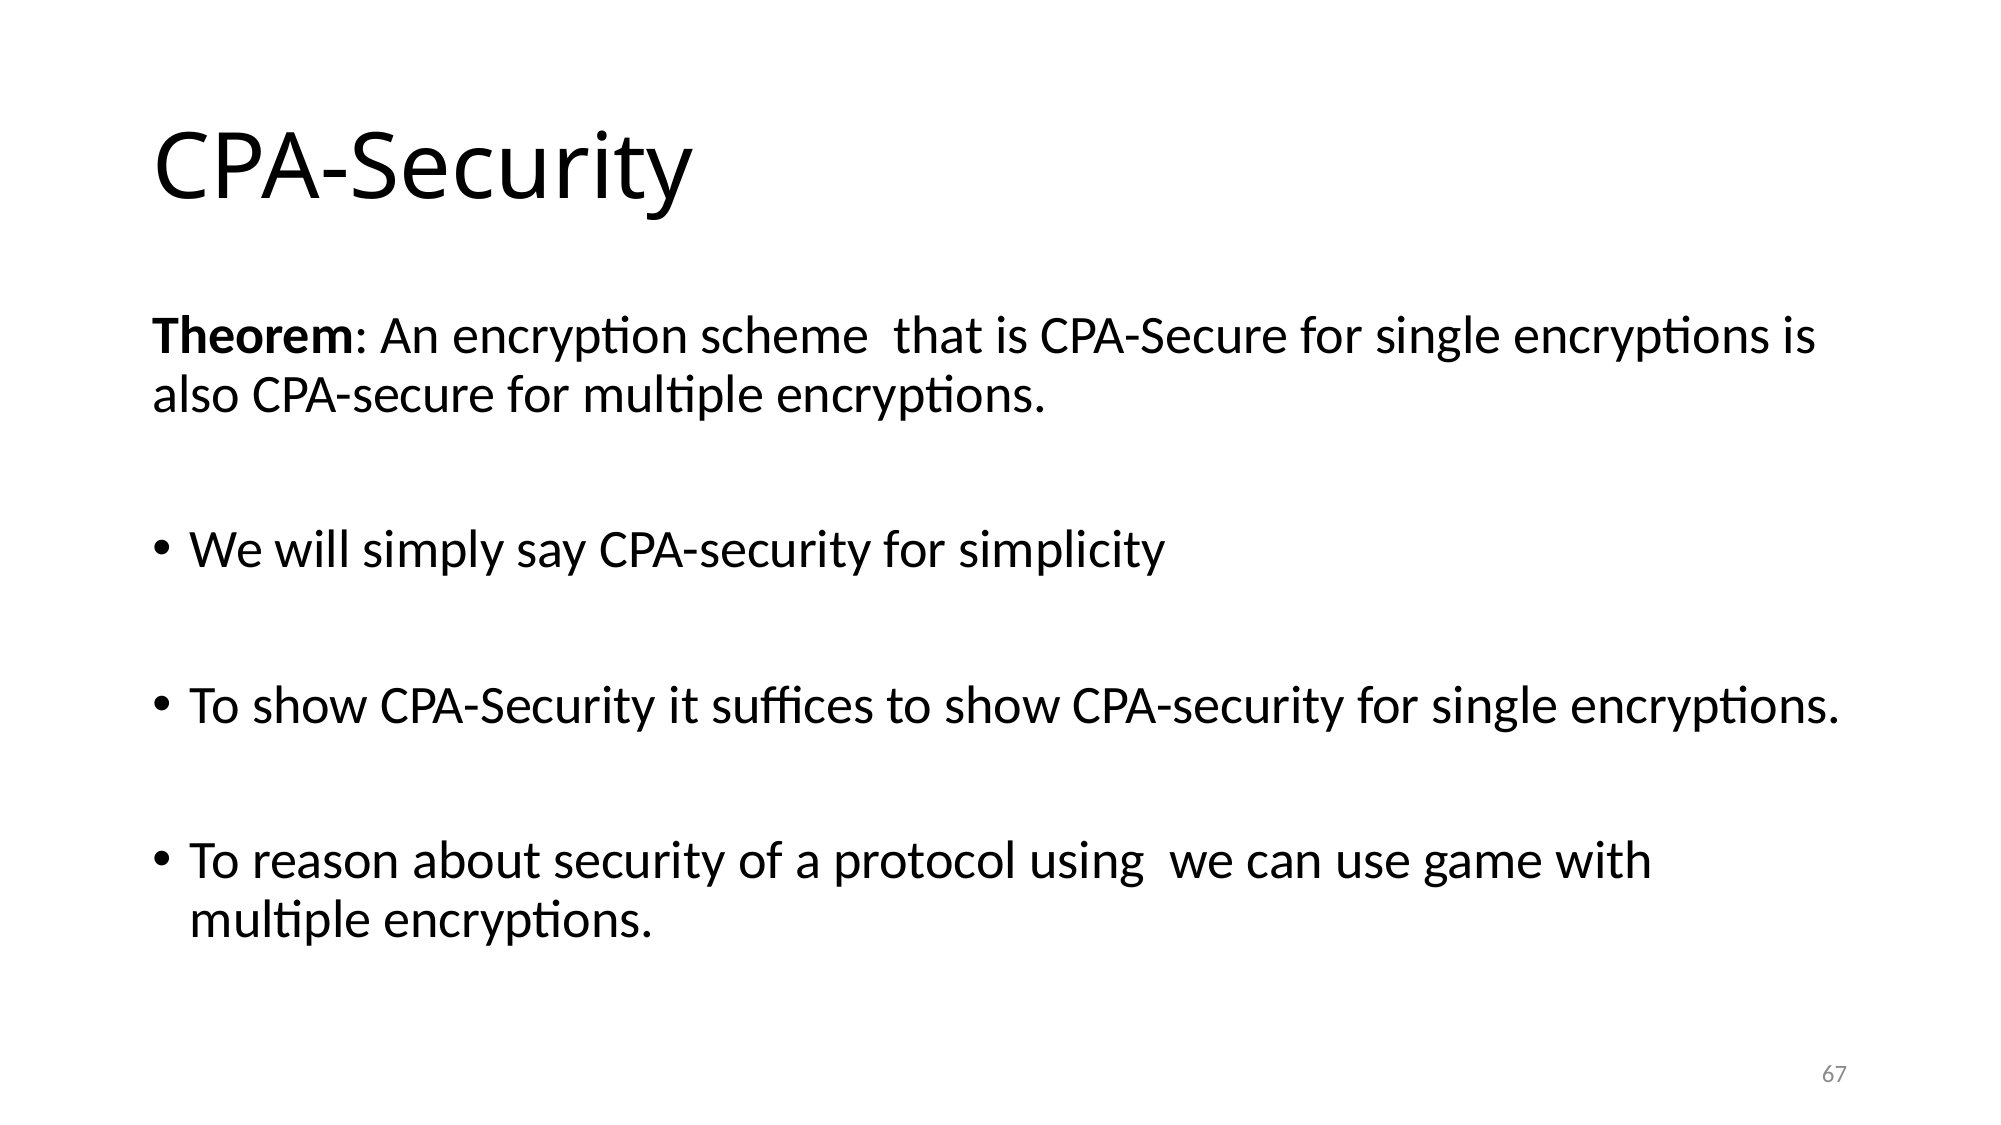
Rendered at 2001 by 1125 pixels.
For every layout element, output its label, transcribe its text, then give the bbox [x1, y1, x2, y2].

slide_number 67 [1412, 1042, 1863, 1103]
title CPA-Security [137, 59, 1863, 278]
